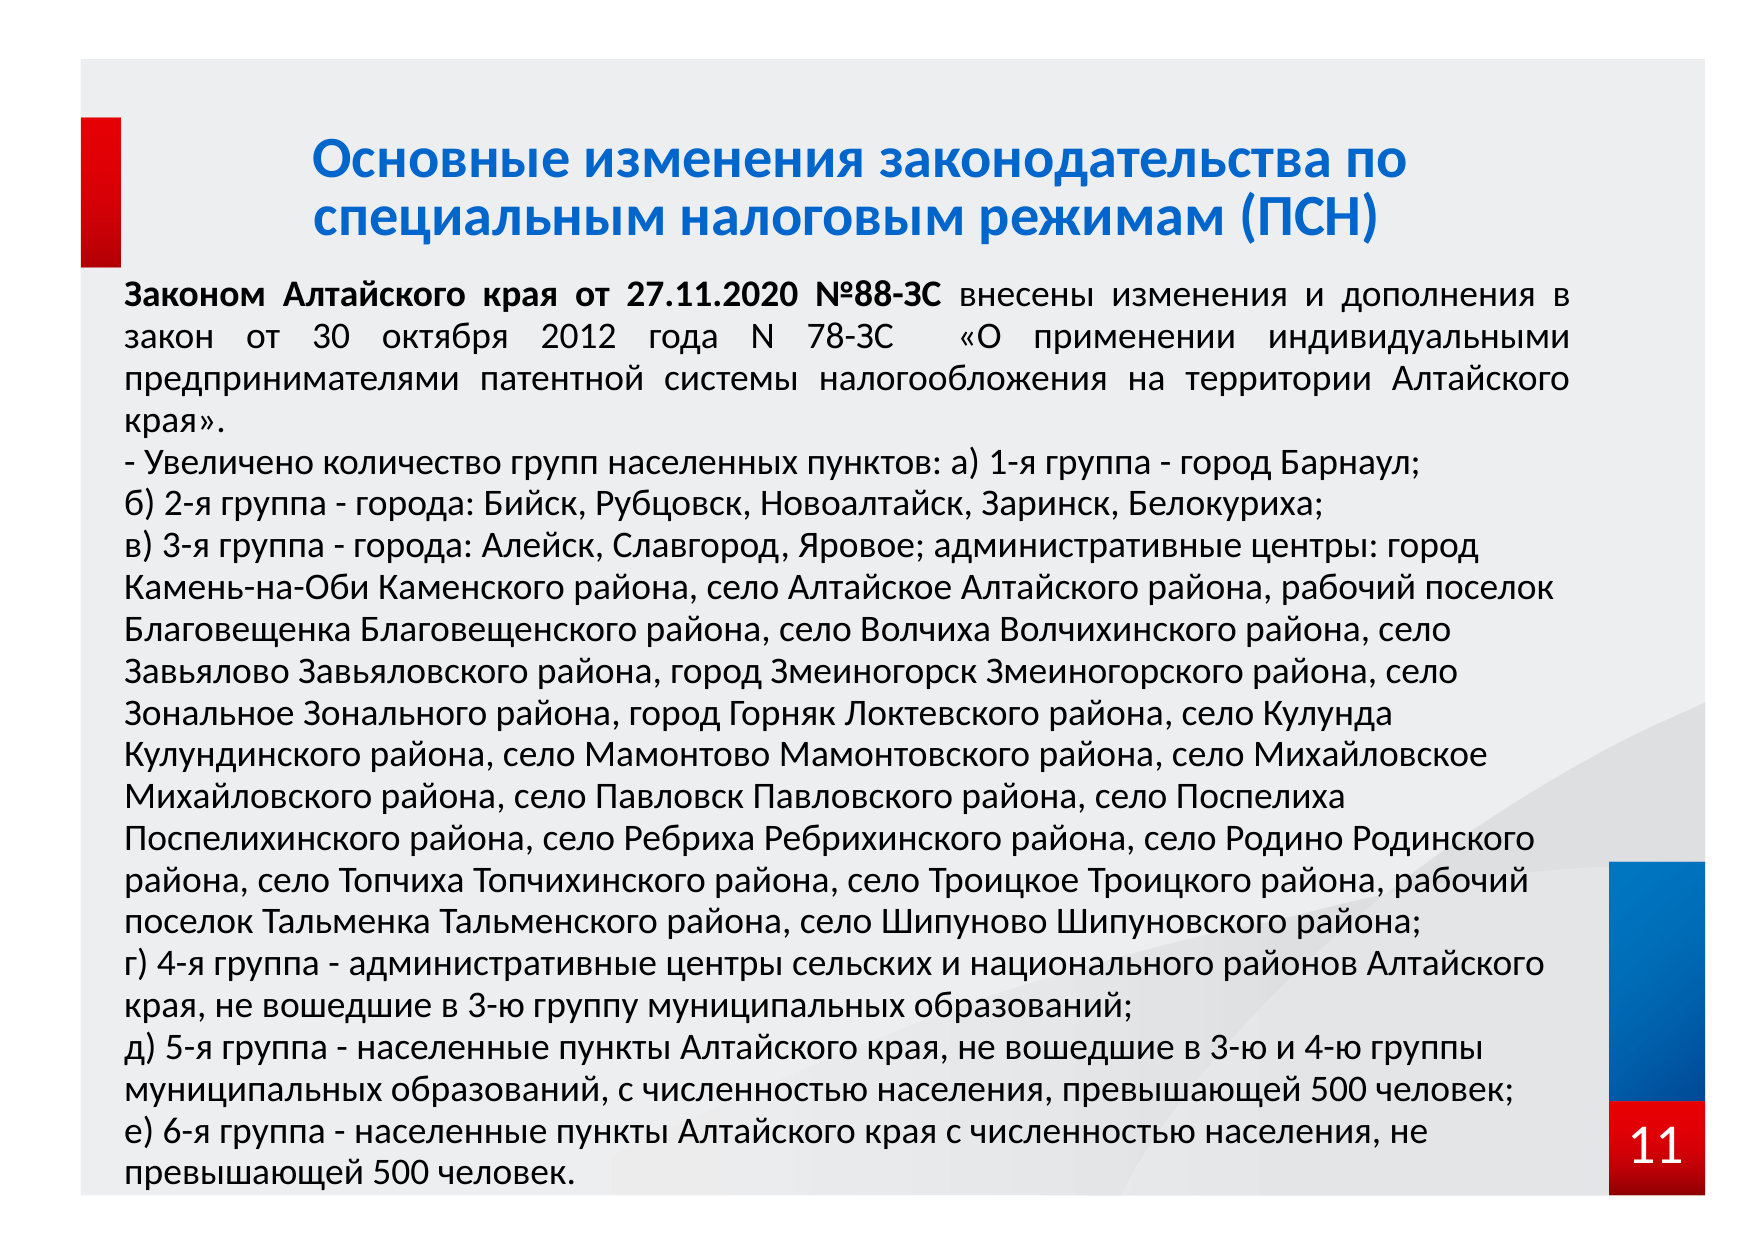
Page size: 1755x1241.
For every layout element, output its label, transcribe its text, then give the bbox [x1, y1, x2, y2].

text_box Законом Алтайского края от 27.11.2020 №88-ЗС внесены изменения и дополнения в закон от 30 октября 2012 года N 78-ЗС «О применении индивидуальными предпринимателями патентной системы налогообложения на территории Алтайского края». - Увеличено количество групп населенных пунктов: а) 1-я группа - город Барнаул; б) 2-я группа - города: Бийск, Рубцовск, Новоалтайск, Заринск, Белокуриха; в) 3-я группа - города: Алейск, Славгород, Яровое; административные центры: город Камень-на-Оби Каменского района, село Алтайское Алтайского района, рабочий поселок Благовещенка Благовещенского района, село Волчиха Волчихинского района, село Завьялово Завьяловского района, город Змеиногорск Змеиногорского района, село Зональное Зонального района, город Горняк Локтевского района, село Кулунда Кулундинского района, село Мамонтово Мамонтовского района, село Михайловское Михайловского района, село Павловск Павловского района, село Поспелиха Поспелихинского района, село Ребриха Ребрихинского района, село Родино Родинского района, село Топчиха Топчихинского района, село Троицкое Троицкого района, рабочий поселок Тальменка Тальменского района, село Шипуново Шипуновского района; г) 4-я группа - административные центры сельских и национального районов Алтайского края, не вошедшие в 3-ю группу муниципальных образований; д) 5-я группа - населенные пункты Алтайского края, не вошедшие в 3-ю и 4-ю группы муниципальных образований, с численностью населения, превышающей 500 человек; е) 6-я группа - населенные пункты Алтайского края с численностью населения, не превышающей 500 человек. [109, 266, 1586, 1201]
picture [0, 0, 1755, 1240]
text_box Основные изменения законодательства по специальным налоговым режимам (ПСН) [144, 124, 1563, 239]
text_box [144, 265, 1610, 1211]
slide_number 11 [1610, 1092, 1716, 1207]
